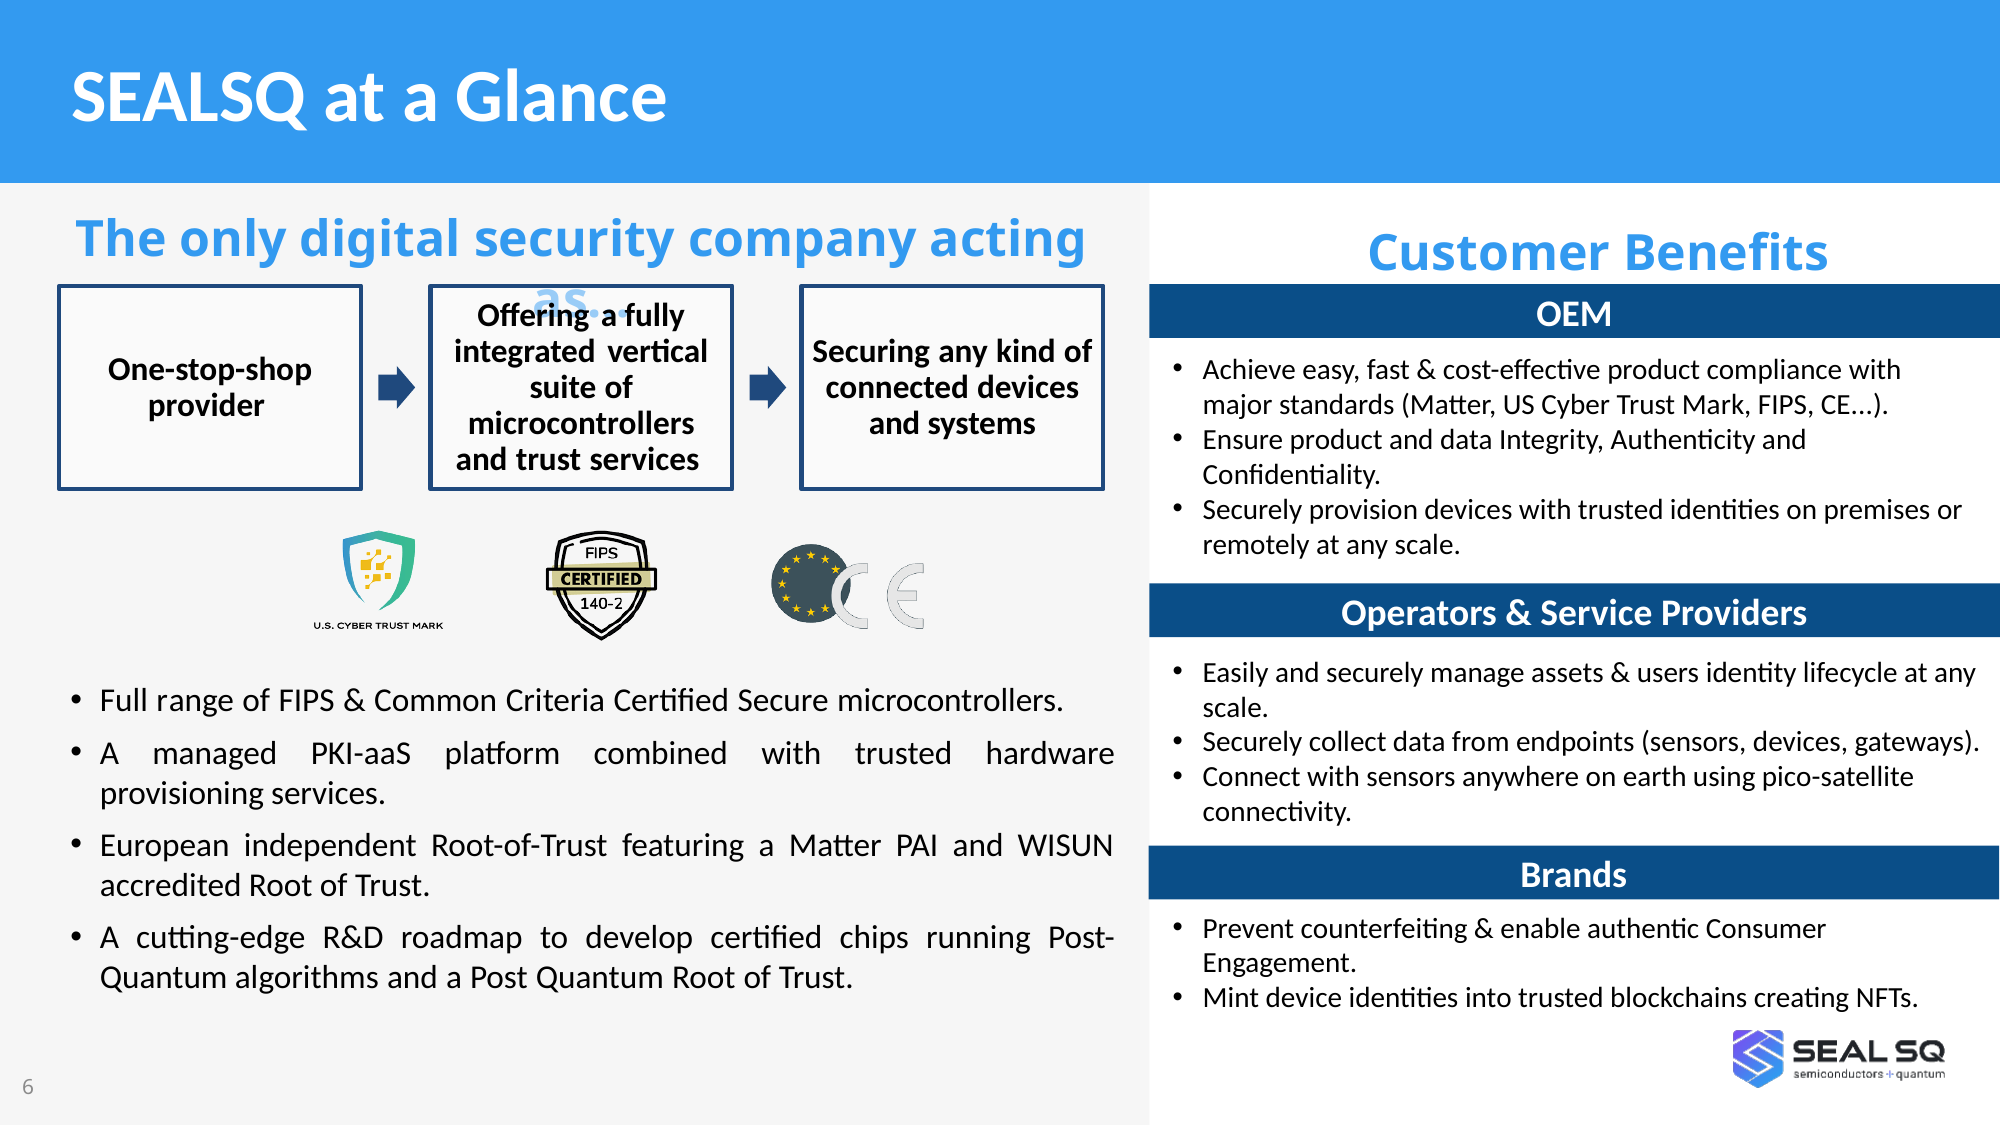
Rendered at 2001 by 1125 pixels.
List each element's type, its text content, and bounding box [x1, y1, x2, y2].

text_box OEM [1147, 282, 2000, 340]
text_box Customer Benefits [1352, 182, 1851, 288]
text_box SEALSQ at a Glance [70, 45, 717, 137]
picture [1712, 1022, 1966, 1109]
text_box Easily and securely manage assets & users identity lifecycle at any scale. Securely collect data from endpoints (sensors, devices, gateways). Connect with sensors anywhere on earth using pico-satellite connectivity. [1172, 652, 2000, 844]
text_box The only digital security company acting as… [1106, 204, 1116, 328]
picture [760, 571, 934, 641]
text_box 6 [7, 1057, 457, 1118]
text_box Operators & Service Providers [1147, 581, 2000, 639]
picture [311, 571, 446, 632]
text_box [0, 0, 2000, 185]
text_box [58, 204, 1105, 571]
text_box Prevent counterfeiting & enable authentic Consumer Engagement. Mint device identities into trusted blockchains creating NFTs. [1172, 908, 1974, 1022]
text_box The only digital security company acting as… [47, 204, 56, 328]
text_box Achieve easy, fast & cost-effective product compliance with major standards (Matter, US Cyber Trust Mark, FIPS, CE...). Ensure product and data Integrity, Authenticity and Confidentiality. Securely provision devices with trusted identities on premises or remotely at any scale. [1172, 350, 1974, 527]
picture [528, 571, 674, 651]
text_box Brands [1147, 844, 2000, 901]
text_box [0, 185, 1150, 1125]
text_box Full range of FIPS & Common Criteria Certified Secure microcontrollers. A managed PKI-aaS platform combined with trusted hardware provisioning services. European independent Root-of-Trust featuring a Matter PAI and WISUN accredited Root of Trust. A cutting-edge R&D roadmap to develop certified chips running Post-Quantum algorithms and a Post Quantum Root of Trust. [70, 677, 1116, 996]
